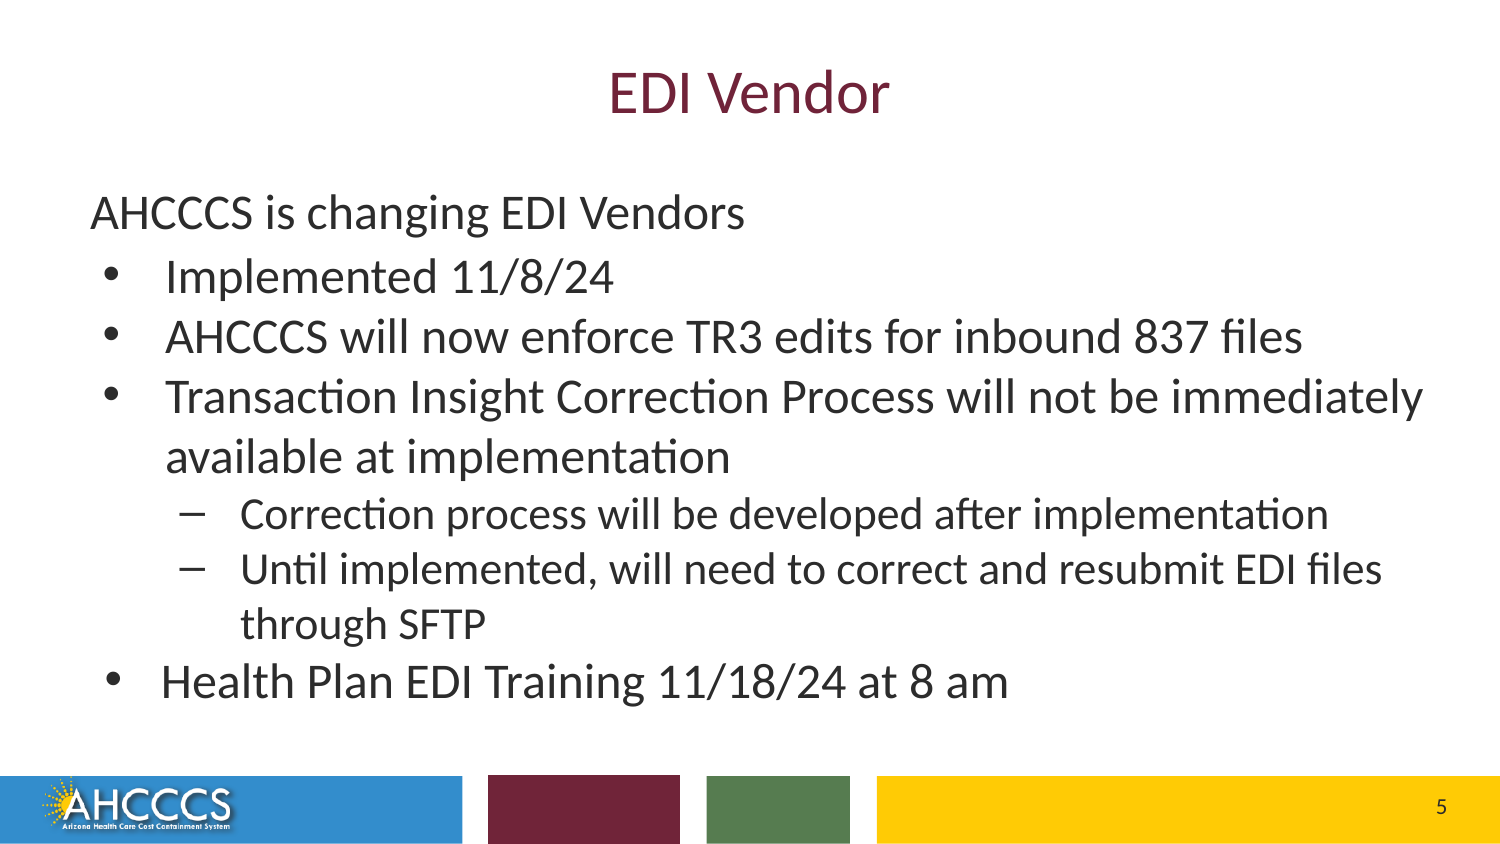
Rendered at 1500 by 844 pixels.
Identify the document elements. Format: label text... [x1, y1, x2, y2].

picture [42, 776, 230, 830]
title EDI Vendor [75, 22, 1425, 163]
list AHCCCS is changing EDI Vendors Implemented 11/8/24 AHCCCS will now enforce TR3 edits for inbound 837 files Transaction Insight Correction Process will not be immediately available at implementation Correction process will be developed after implementation Until implemented, will need to correct and resubmit EDI files through SFTP Health Plan EDI Training 11/18/24 at 8 am [75, 171, 1443, 760]
